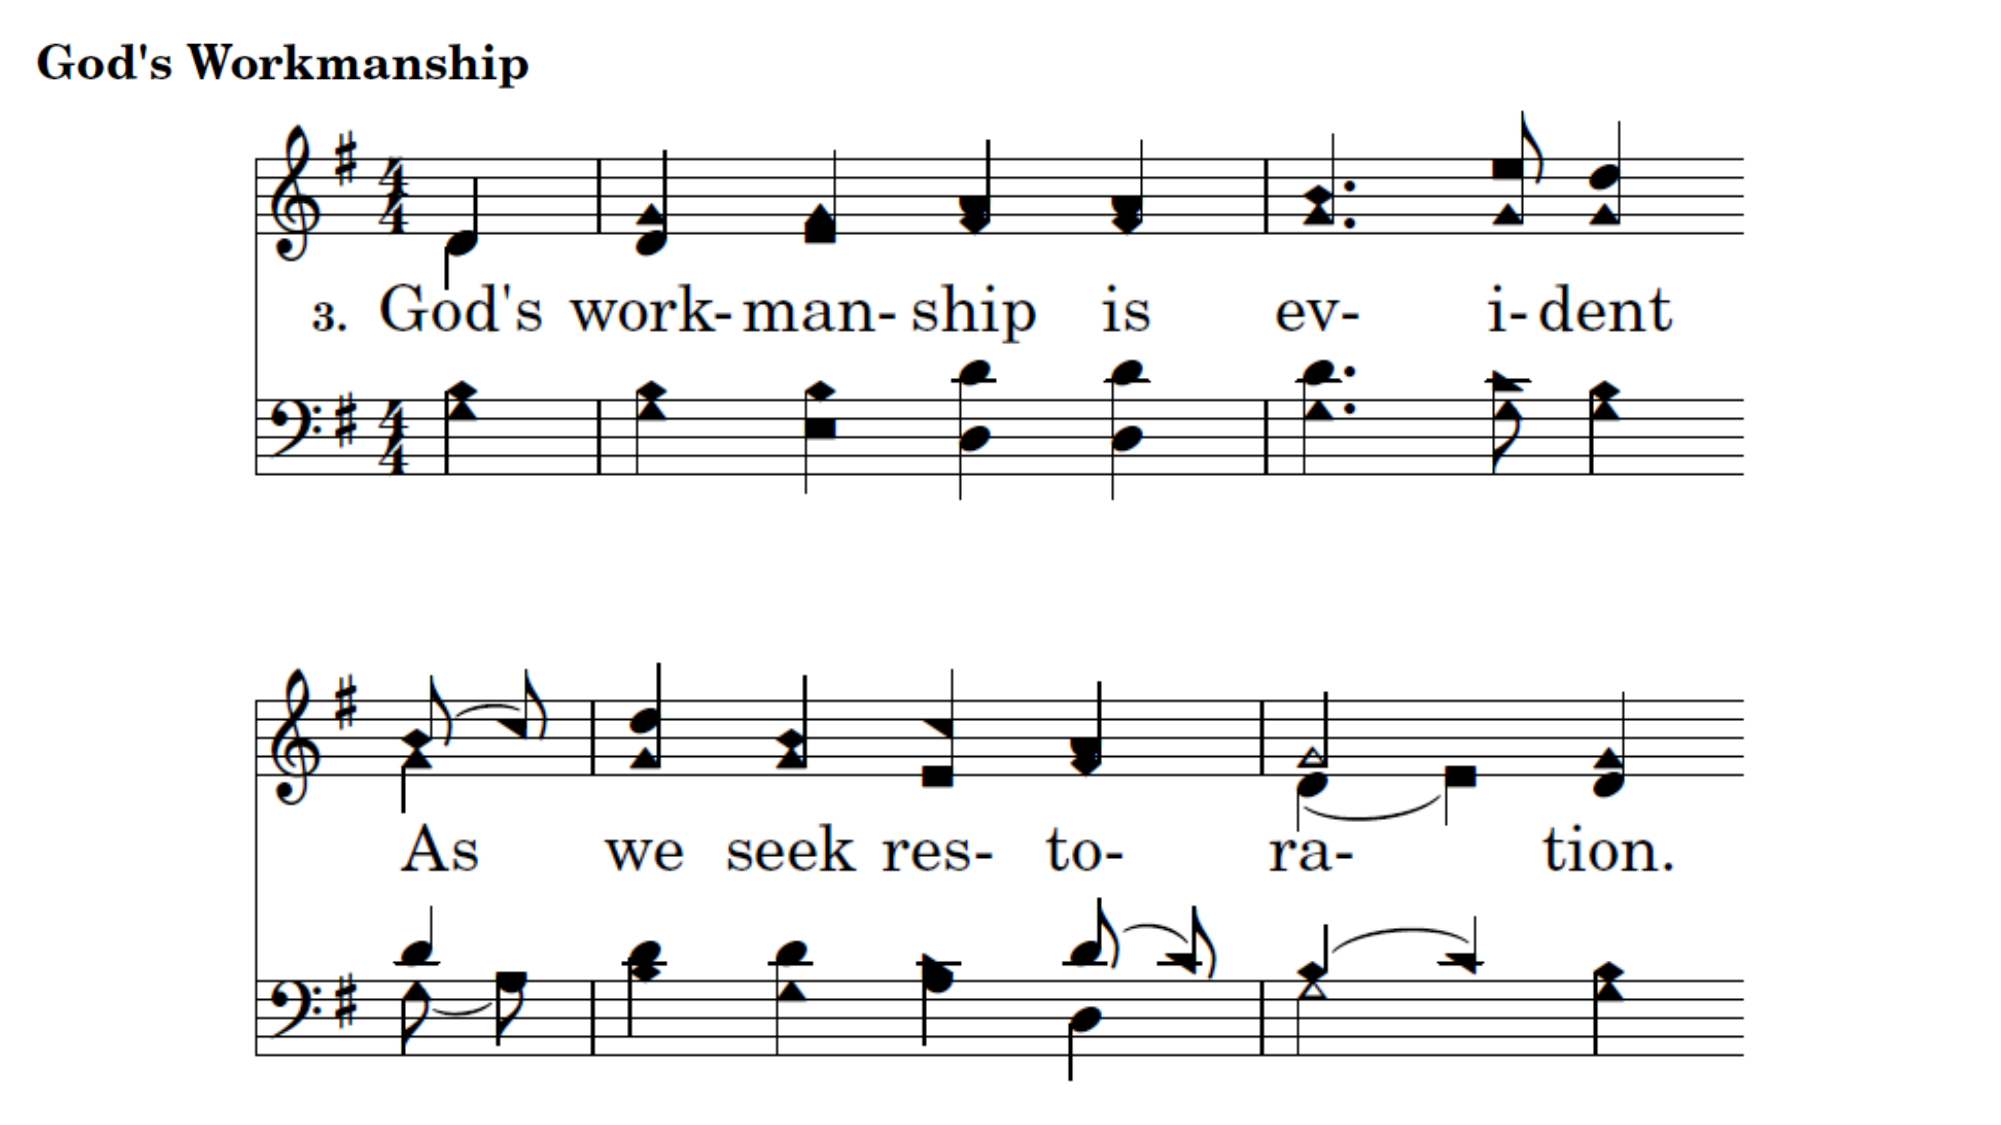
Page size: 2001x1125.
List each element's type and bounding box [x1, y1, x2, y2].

picture [5, 24, 551, 98]
picture [230, 101, 1769, 1101]
